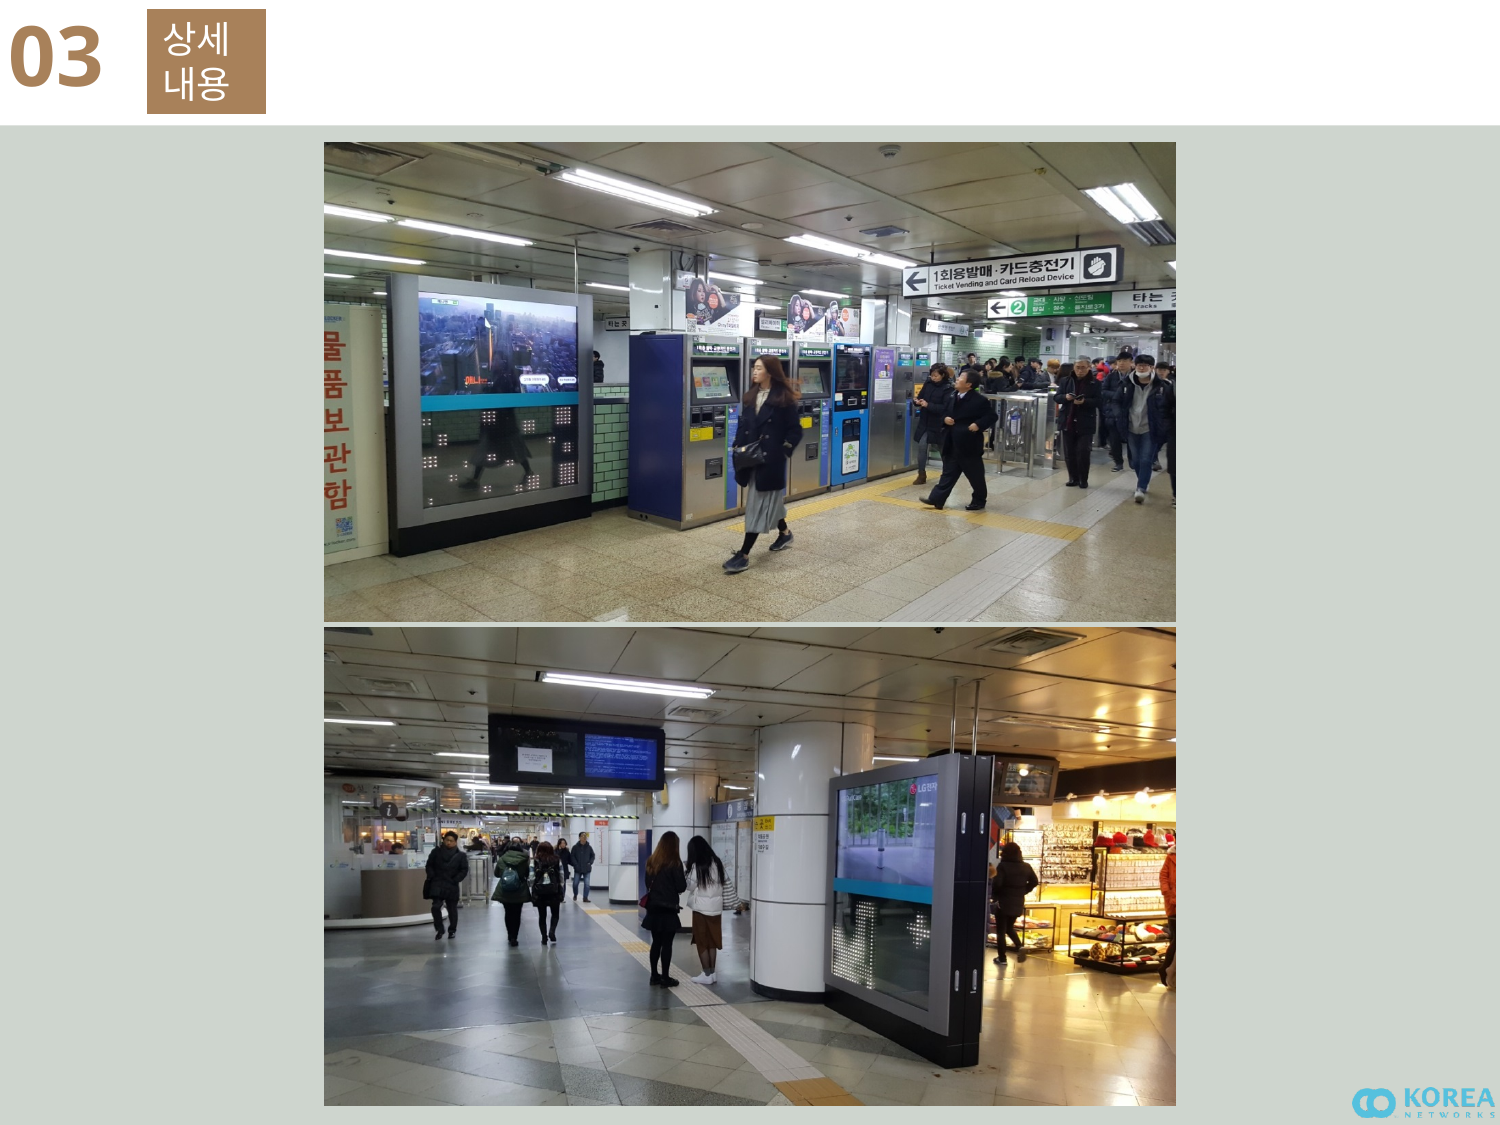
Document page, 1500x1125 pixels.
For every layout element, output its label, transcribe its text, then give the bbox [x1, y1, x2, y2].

picture [324, 626, 1176, 1107]
picture [1352, 1087, 1495, 1118]
text_box 상세내용 [147, 9, 266, 114]
picture [324, 142, 1176, 622]
text_box [0, 123, 1500, 1125]
text_box 03 [0, 0, 160, 111]
